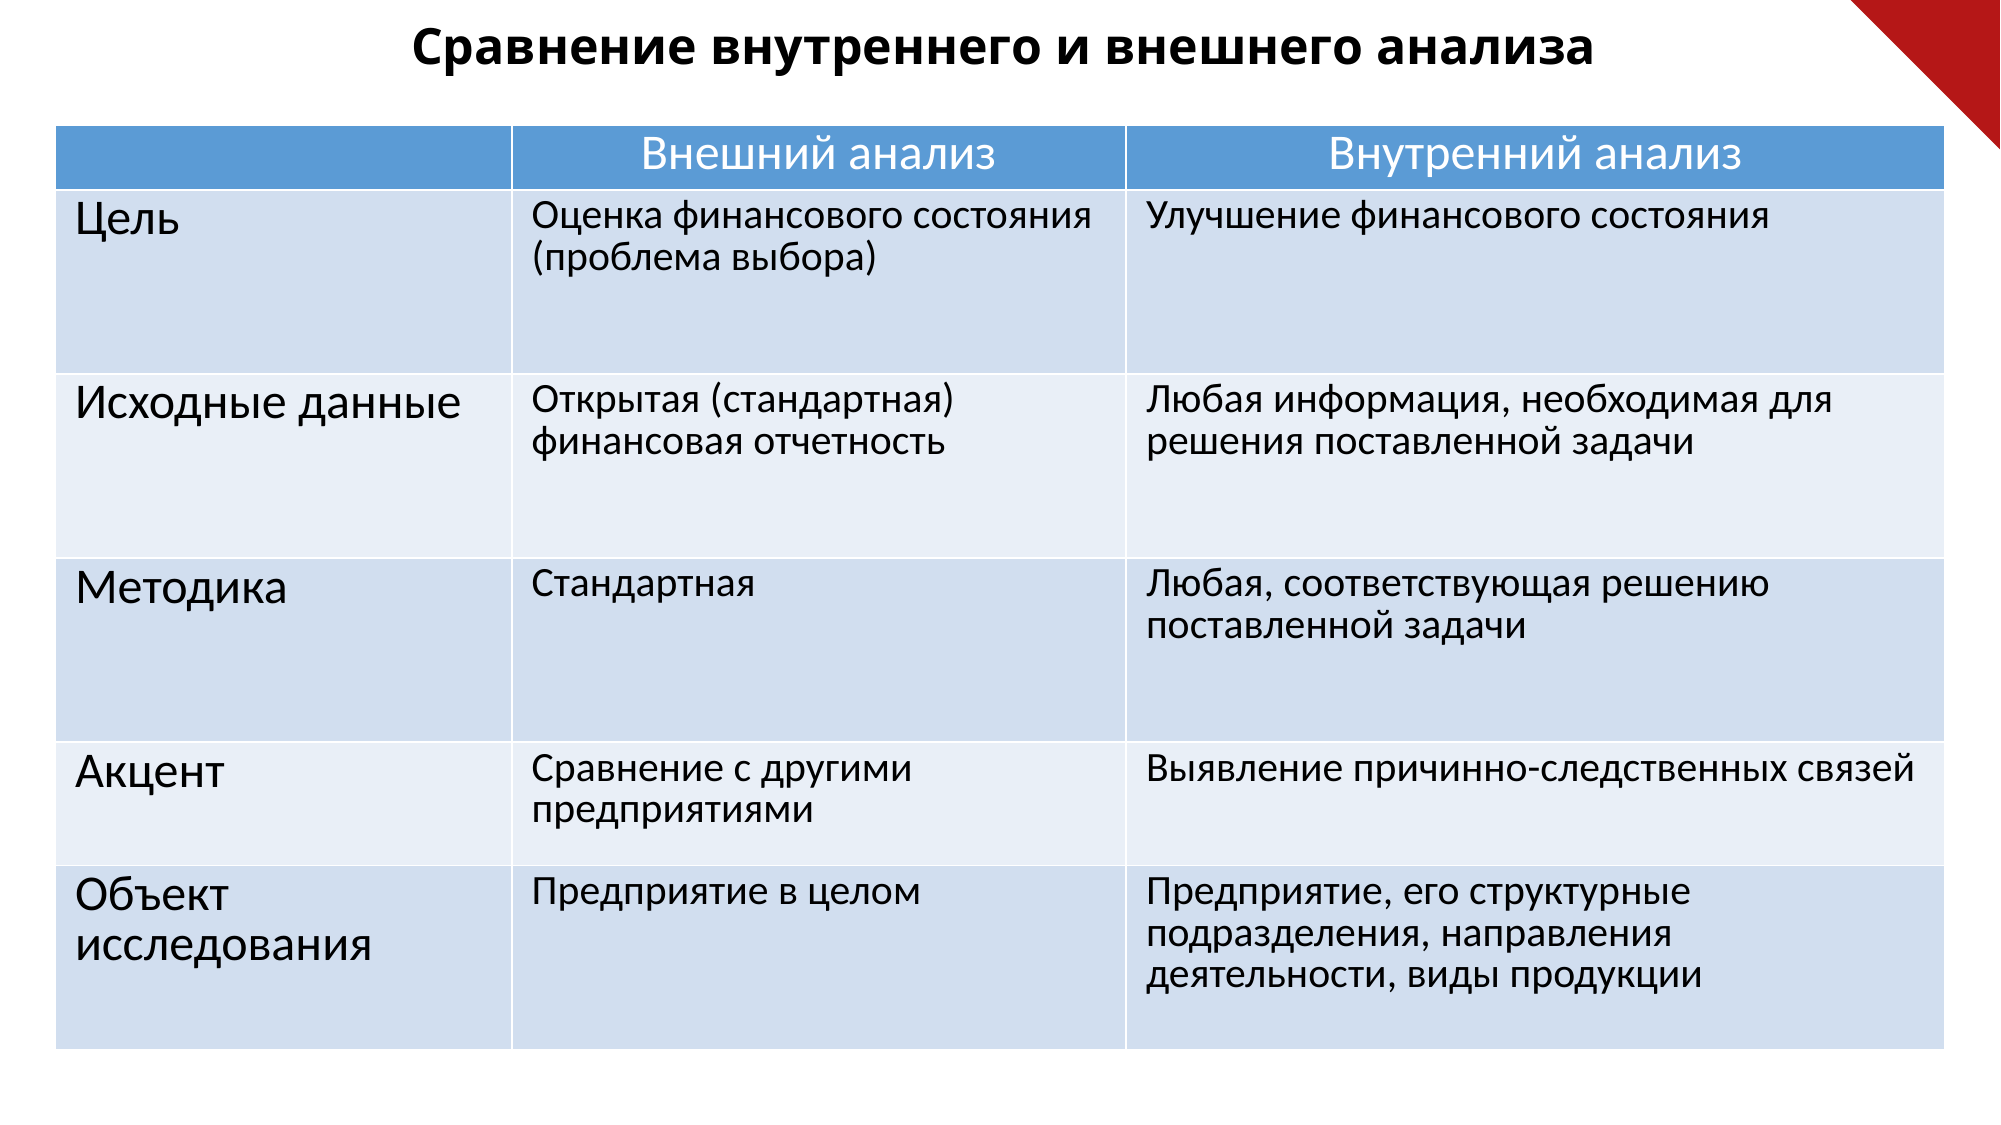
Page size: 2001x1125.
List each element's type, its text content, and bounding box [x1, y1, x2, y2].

table_cell Выявление причинно-следственных связей [1127, 743, 1944, 865]
table_cell Предприятие, его структурные подразделения, направления деятельности, виды продукции [1127, 866, 1944, 1049]
table_cell Открытая (стандартная) финансовая отчетность [513, 375, 1125, 557]
table_header Внутренний анализ [1127, 126, 1944, 189]
table_cell Объект исследования [56, 866, 511, 1049]
table_header Внешний анализ [513, 126, 1125, 189]
table_cell Акцент [56, 743, 511, 865]
table_cell Цель [56, 191, 511, 373]
table_cell Исходные данные [56, 375, 511, 557]
table_cell Любая, соответствующая решению поставленной задачи [1127, 559, 1944, 741]
table_header [56, 126, 511, 189]
table_cell Улучшение финансового состояния [1127, 191, 1944, 373]
table_cell Методика [56, 559, 511, 741]
table_cell Предприятие в целом [513, 866, 1125, 1049]
table_cell Любая информация, необходимая для решения поставленной задачи [1127, 375, 1944, 557]
text_box [1849, 0, 2000, 151]
table_cell Стандартная [513, 559, 1125, 741]
table_cell Оценка финансового состояния (проблема выбора) [513, 191, 1125, 373]
table_cell Сравнение с другими предприятиями [513, 743, 1125, 865]
text_box Сравнение внутреннего и внешнего анализа [15, 7, 1934, 86]
